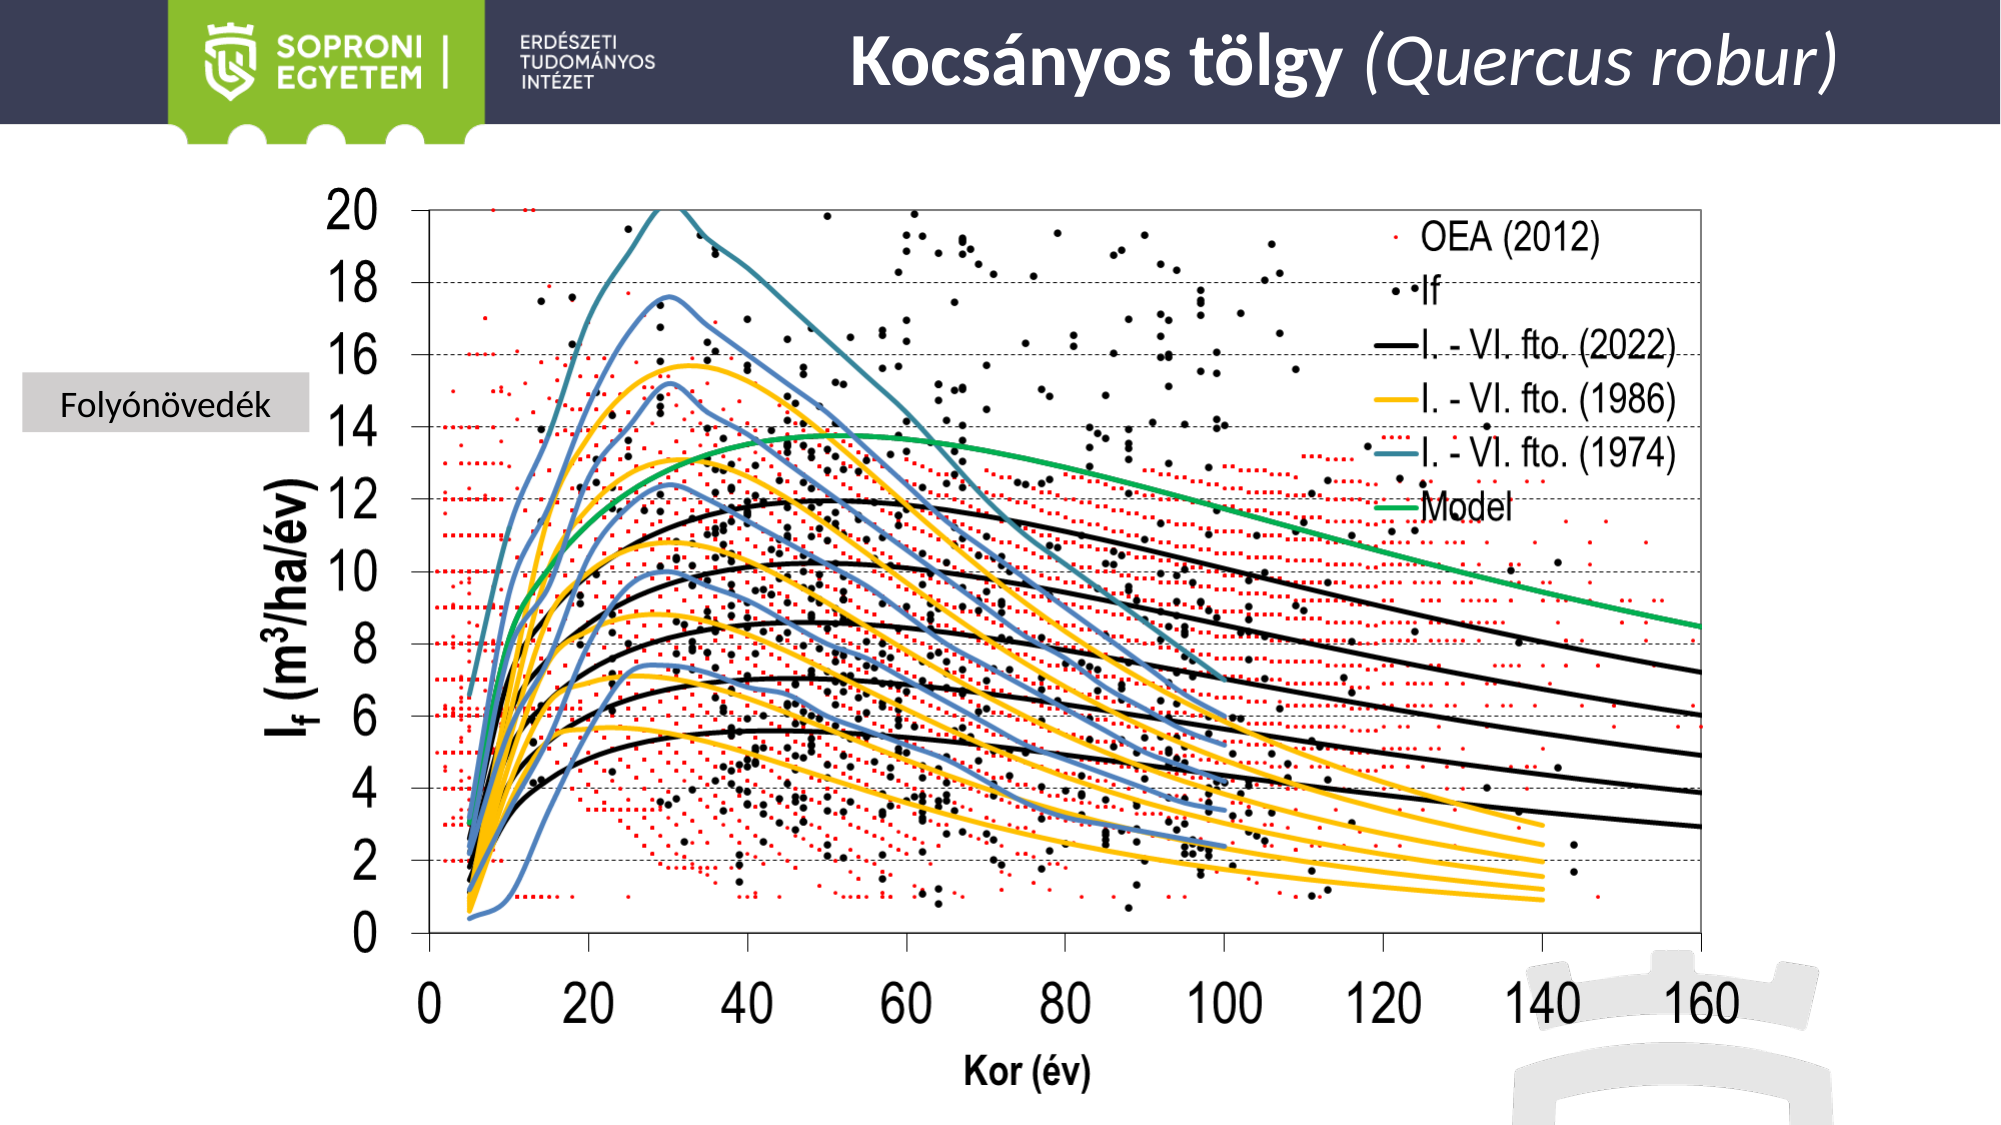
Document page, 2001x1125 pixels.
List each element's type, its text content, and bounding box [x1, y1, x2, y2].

picture [0, 0, 2001, 1125]
title Kocsányos tölgy (Quercus robur) [835, 0, 2000, 122]
text_box Folyónövedék [22, 372, 245, 433]
